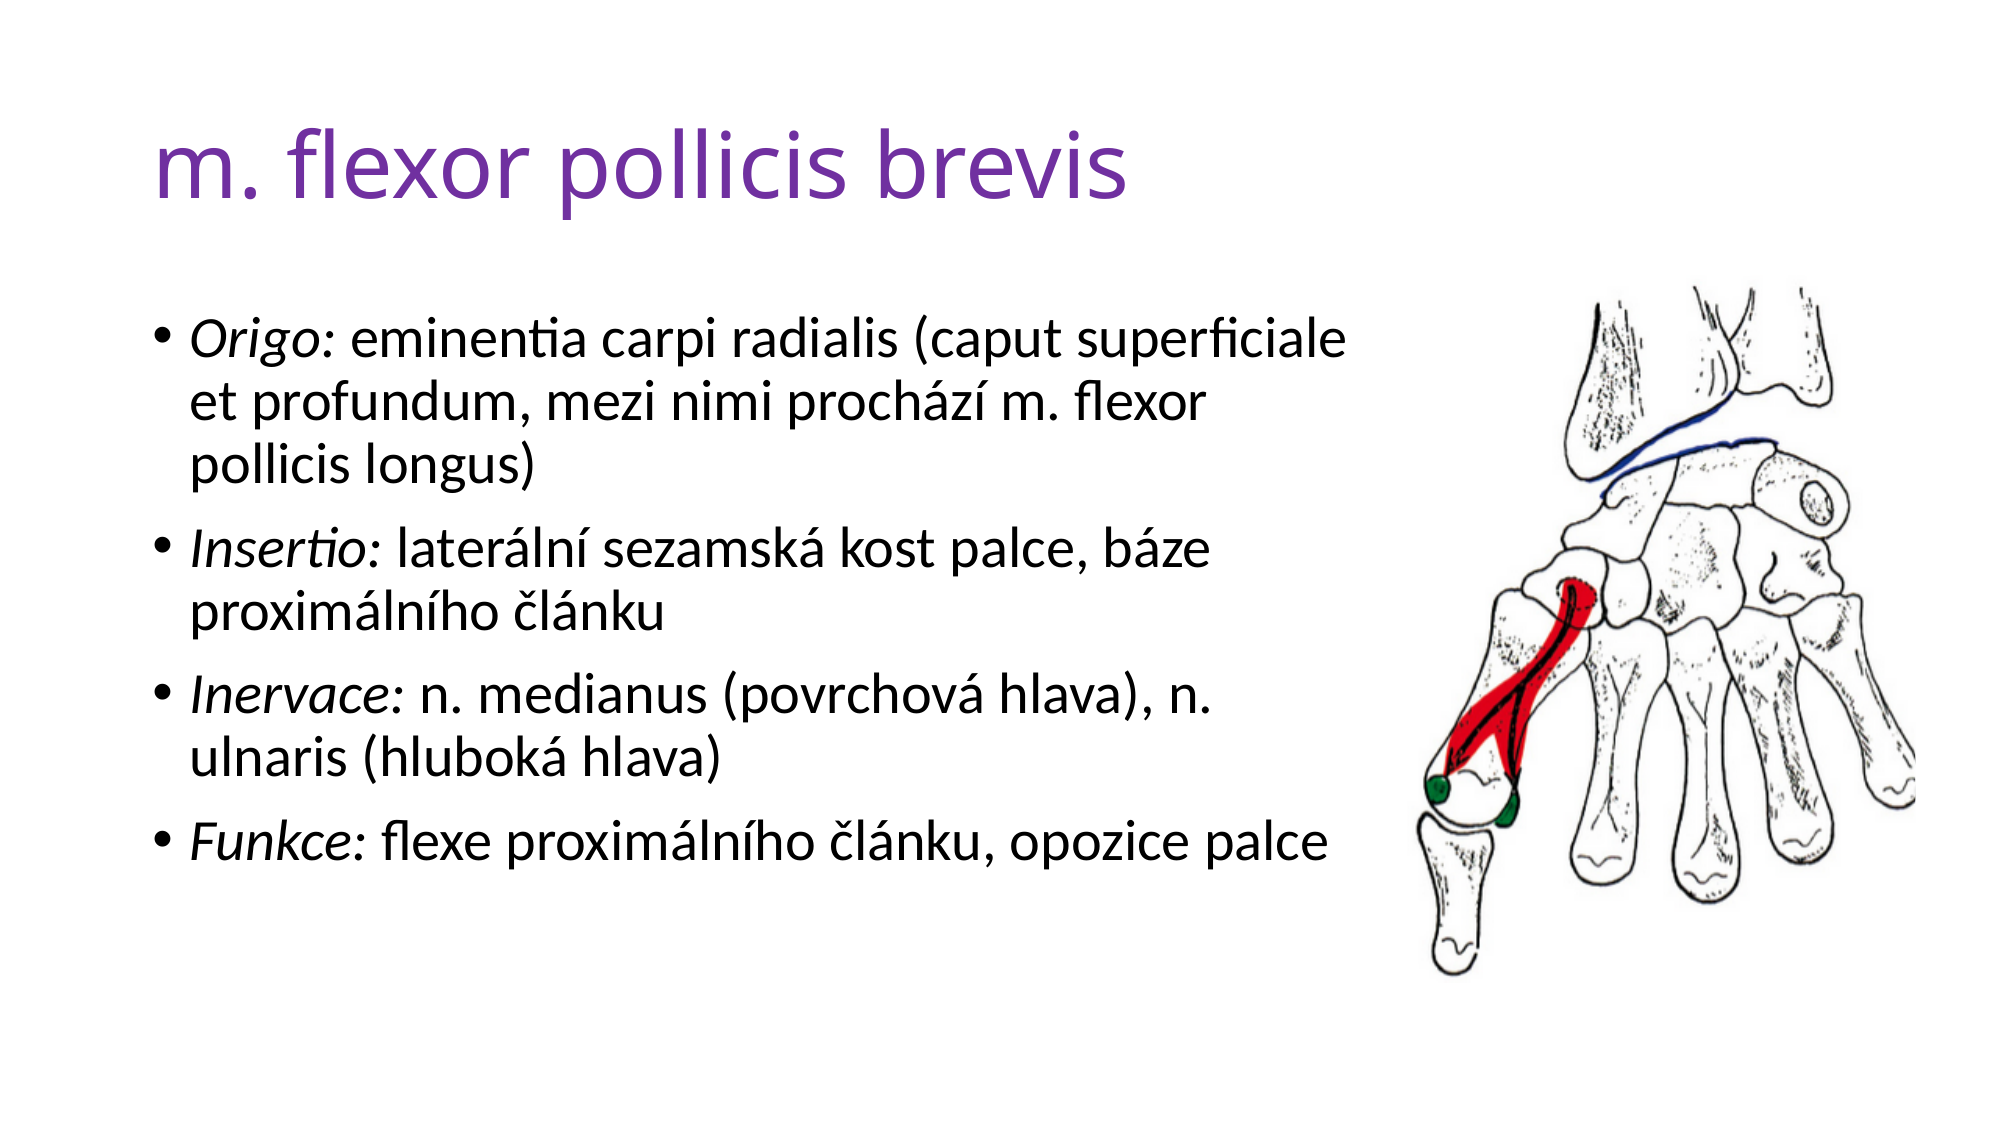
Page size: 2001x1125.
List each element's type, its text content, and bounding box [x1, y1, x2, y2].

title m. flexor pollicis brevis [137, 59, 1863, 278]
list Origo: eminentia carpi radialis (caput superficiale et profundum, mezi nimi prochází m. flexor pollicis longus) Insertio: laterální sezamská kost palce, báze proximálního článku Inervace: n. medianus (povrchová hlava), n. ulnaris (hluboká hlava) Funkce: flexe proximálního článku, opozice palce [137, 299, 1387, 1014]
picture [1405, 267, 1916, 983]
